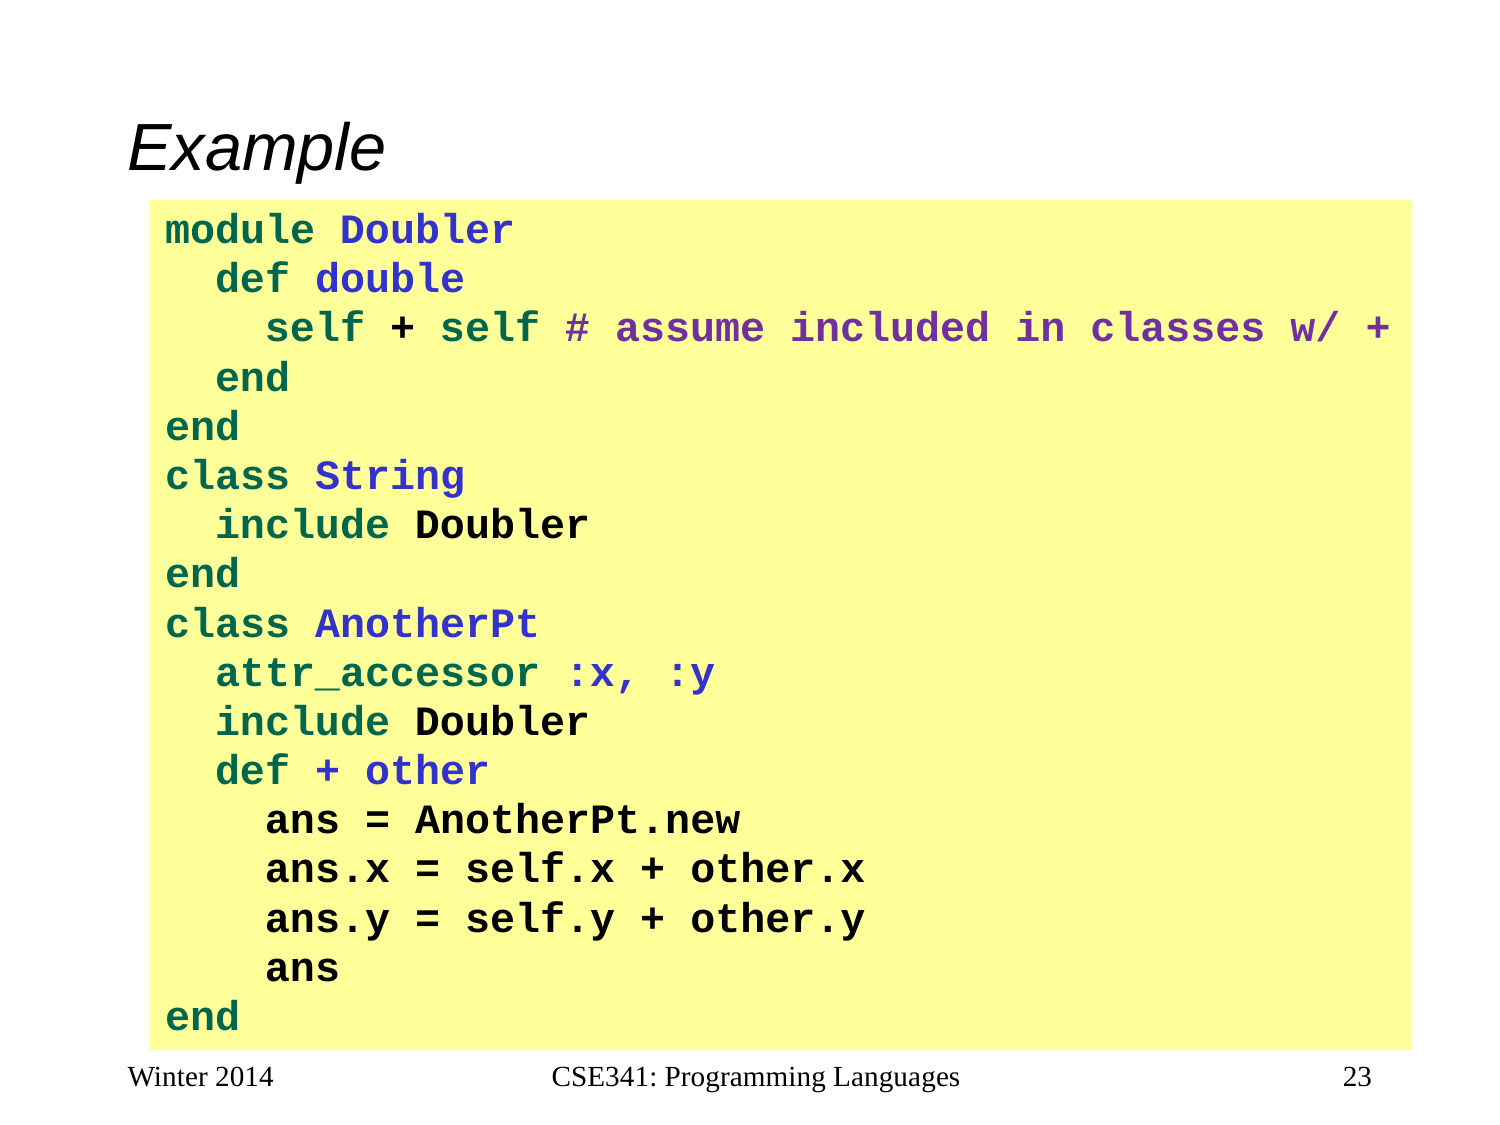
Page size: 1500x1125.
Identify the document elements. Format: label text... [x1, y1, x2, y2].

slide_number 23 [1074, 1050, 1388, 1125]
slide_number Winter 2014 [112, 1049, 426, 1125]
text_box module Doubler def double self + self # assume included in classes w/ + end end class String include Doubler end class AnotherPt attr_accessor :x, :y include Doubler def + other ans = AnotherPt.new ans.x = self.x + other.x ans.y = self.y + other.y ans end [149, 200, 1413, 1050]
footer CSE341: Programming Languages [474, 1050, 1038, 1125]
title Example [112, 49, 1388, 238]
